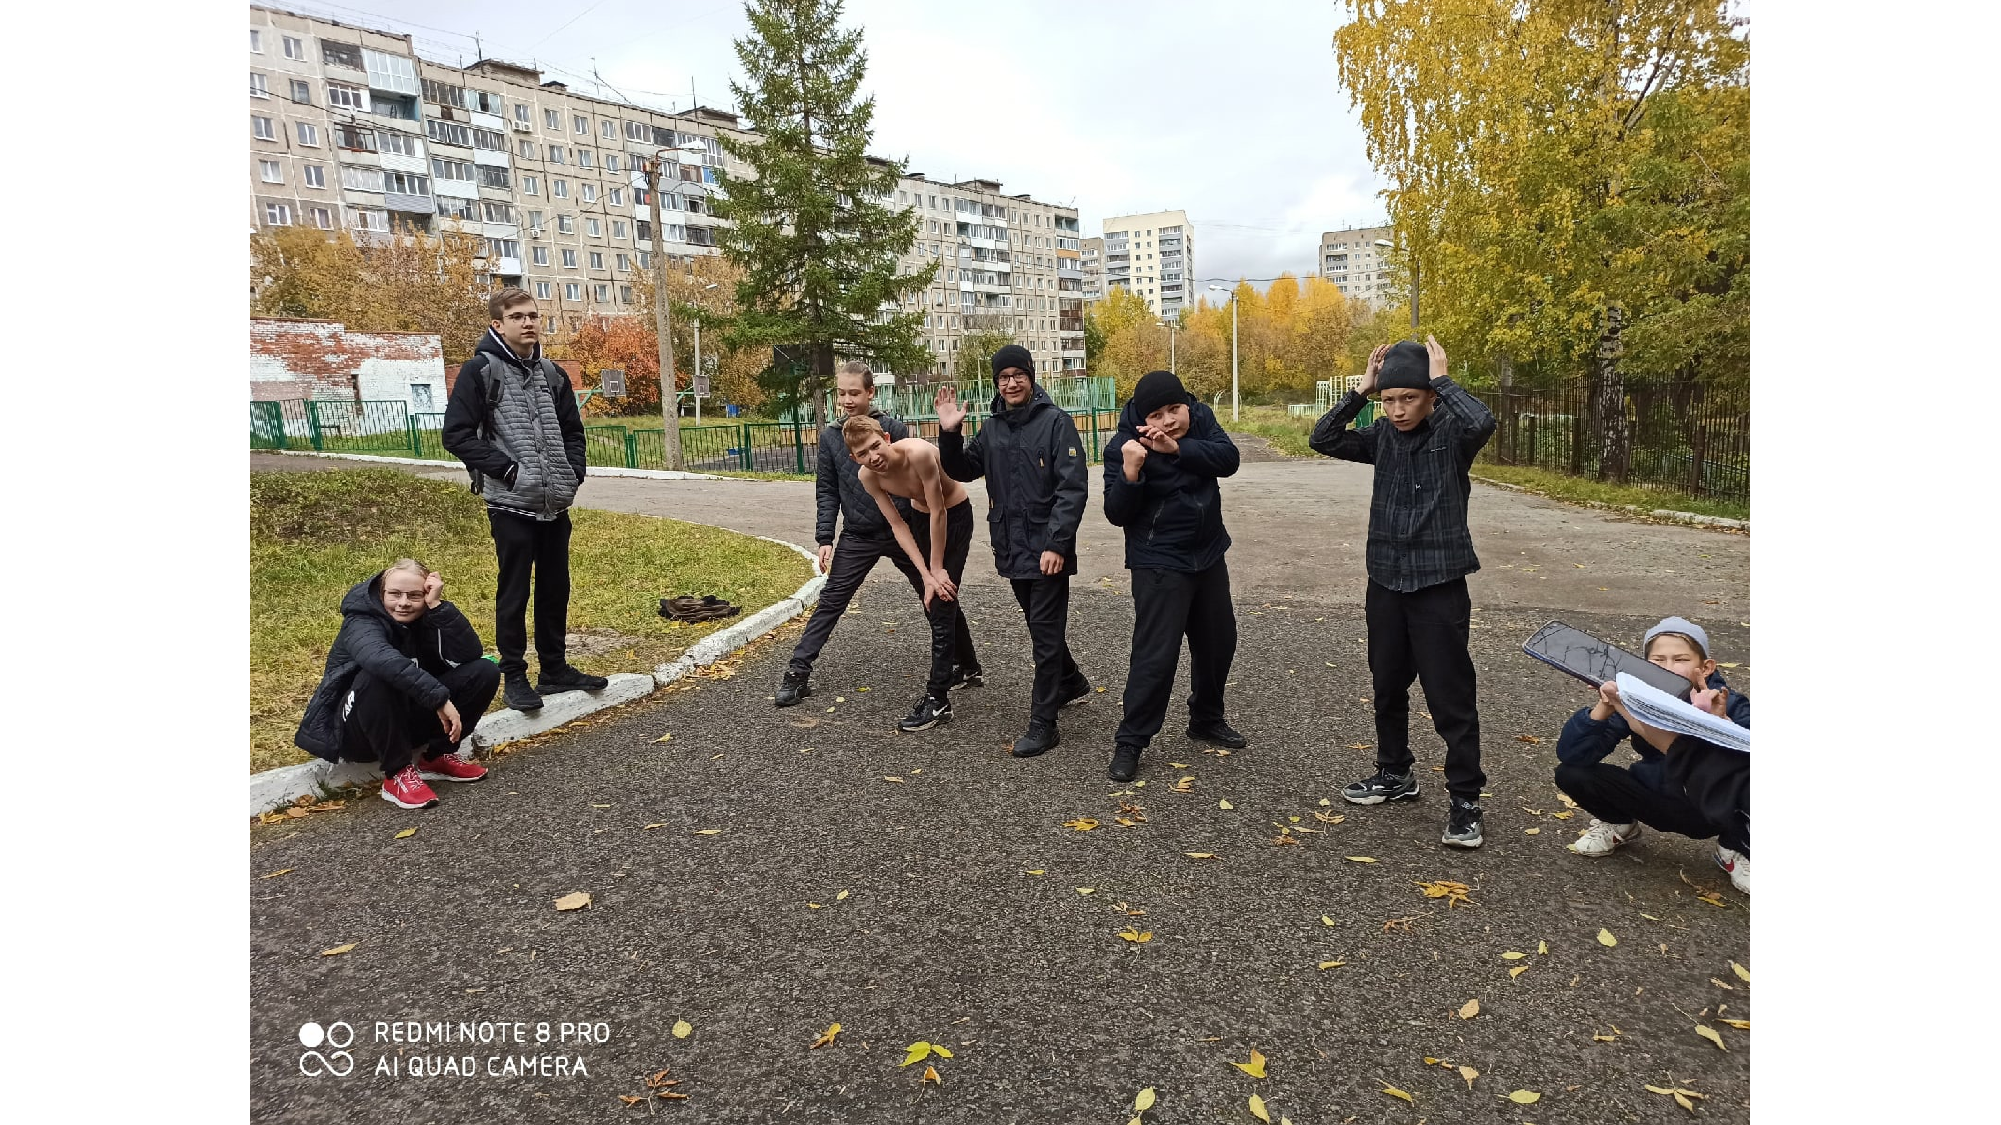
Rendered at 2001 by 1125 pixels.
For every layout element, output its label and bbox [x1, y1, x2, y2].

picture [250, 0, 1750, 1125]
